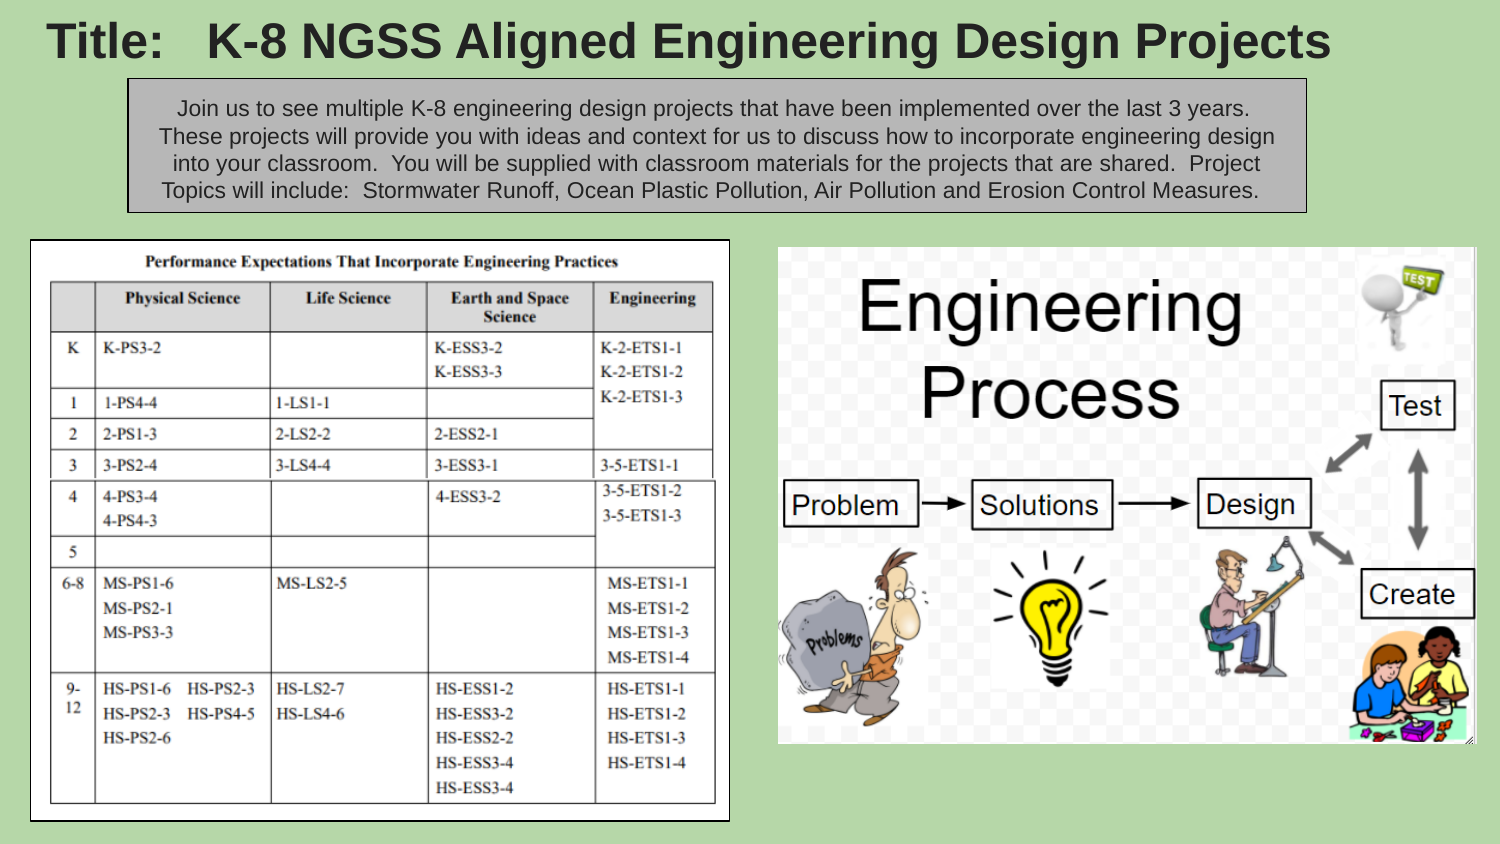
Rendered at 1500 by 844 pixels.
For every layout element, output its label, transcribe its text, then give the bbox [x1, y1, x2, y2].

picture [30, 240, 730, 821]
text_box Join us to see multiple K-8 engineering design projects that have been implemented over the last 3 years. These projects will provide you with ideas and context for us to discuss how to incorporate engineering design into your classroom. You will be supplied with classroom materials for the projects that are shared. Project Topics will include: Stormwater Runoff, Ocean Plastic Pollution, Air Pollution and Erosion Control Measures. [127, 78, 1307, 213]
title Title: K-8 NGSS Aligned Engineering Design Projects [31, 56, 1429, 241]
picture [778, 247, 1477, 744]
